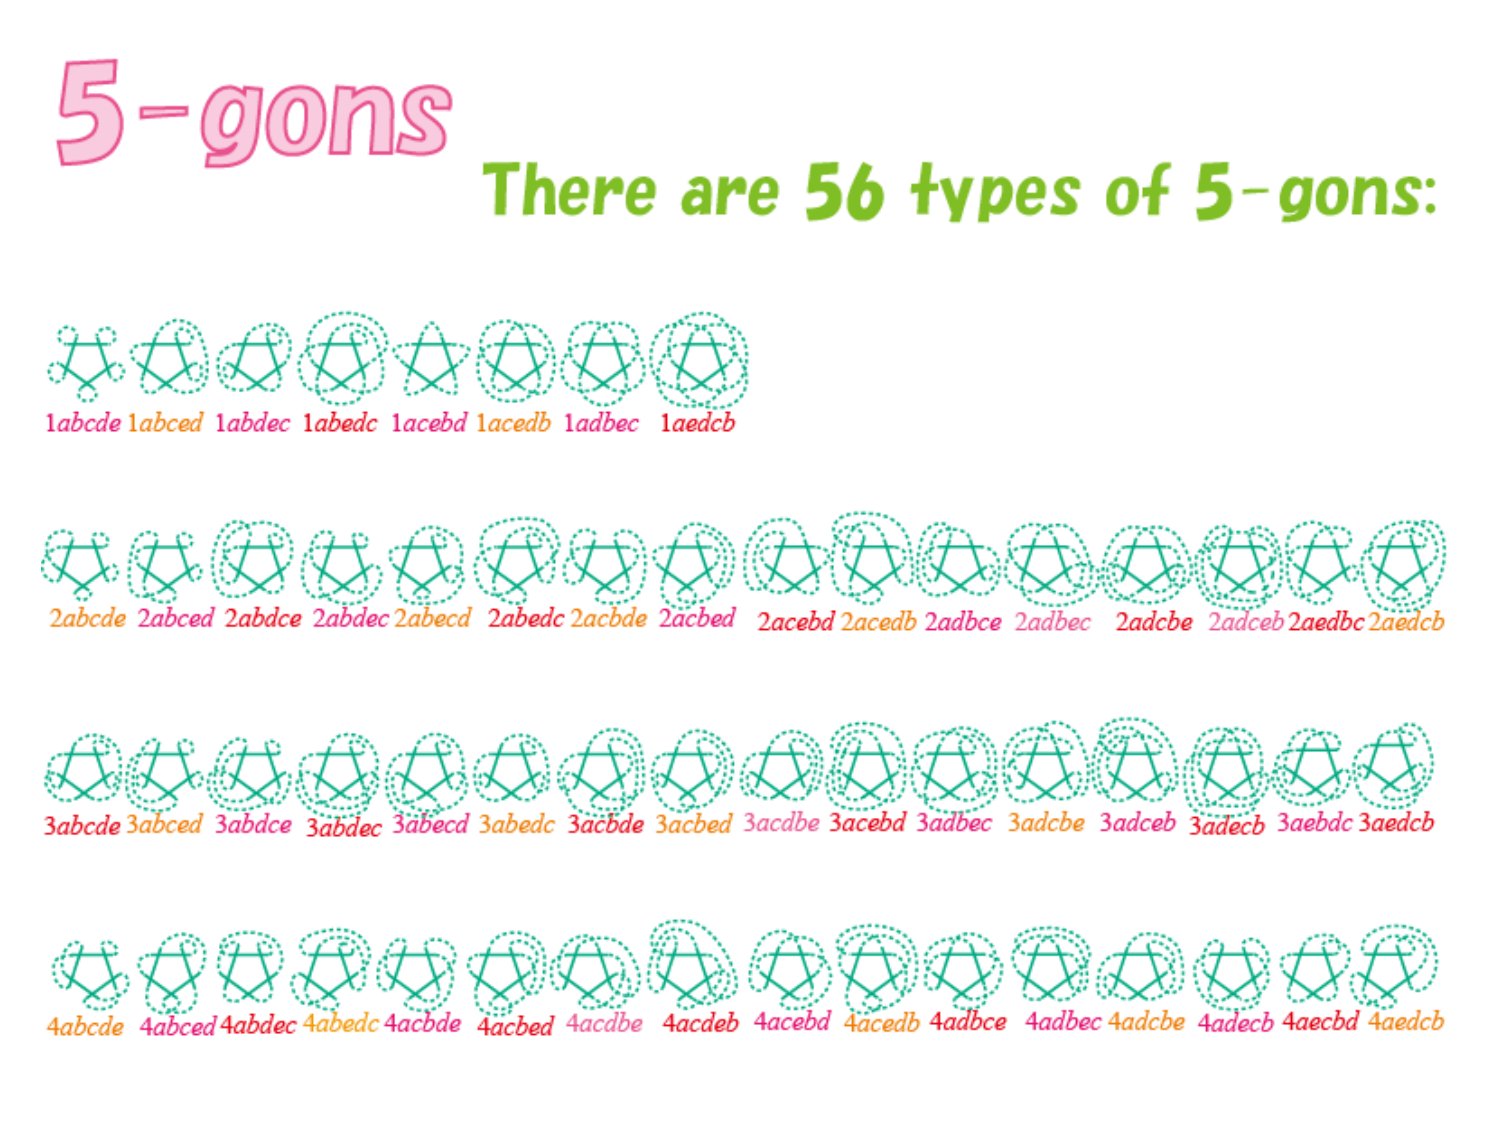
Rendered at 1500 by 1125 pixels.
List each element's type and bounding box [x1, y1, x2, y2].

picture [41, 54, 1459, 1043]
